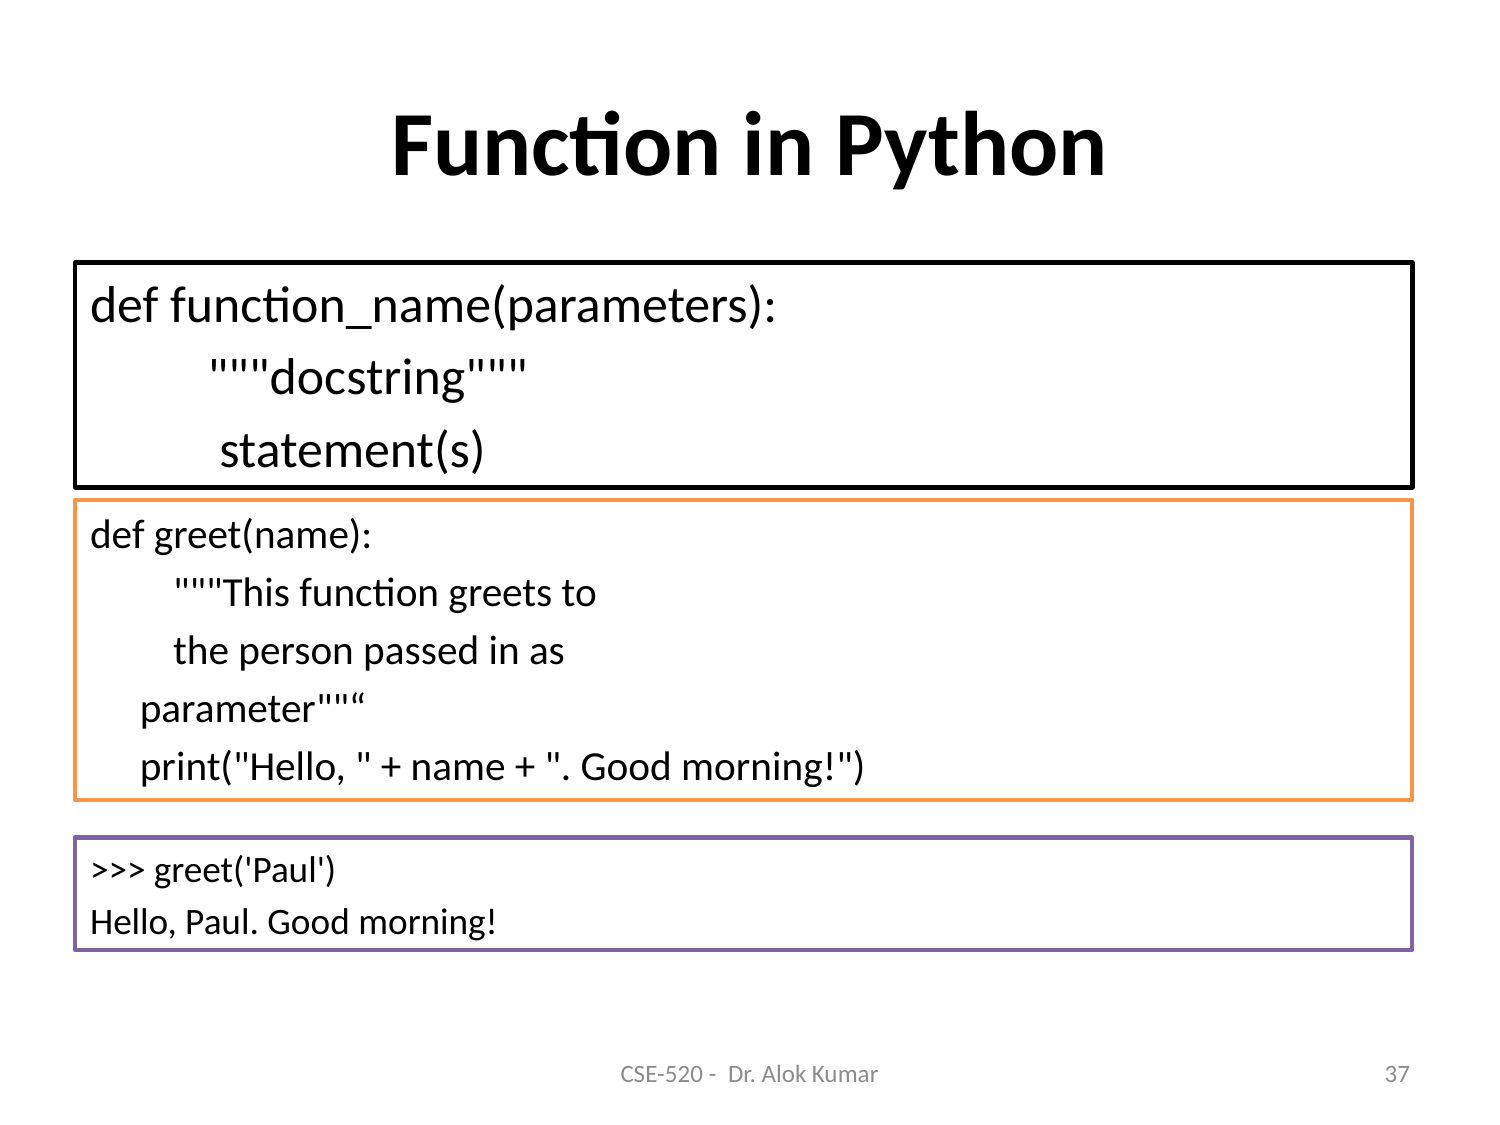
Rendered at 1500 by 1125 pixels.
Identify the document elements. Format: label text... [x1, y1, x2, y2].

text_box def greet(name): """This function greets to the person passed in as parameter""“ print("Hello, " + name + ". Good morning!") [73, 498, 1414, 802]
list def function_name(parameters): """docstring""" statement(s) [73, 260, 1415, 490]
title Function in Python [75, 45, 1425, 233]
text_box >>> greet('Paul') Hello, Paul. Good morning! [73, 835, 1414, 952]
footer CSE-520 - Dr. Alok Kumar [512, 1042, 988, 1103]
slide_number 37 [1074, 1042, 1425, 1103]
